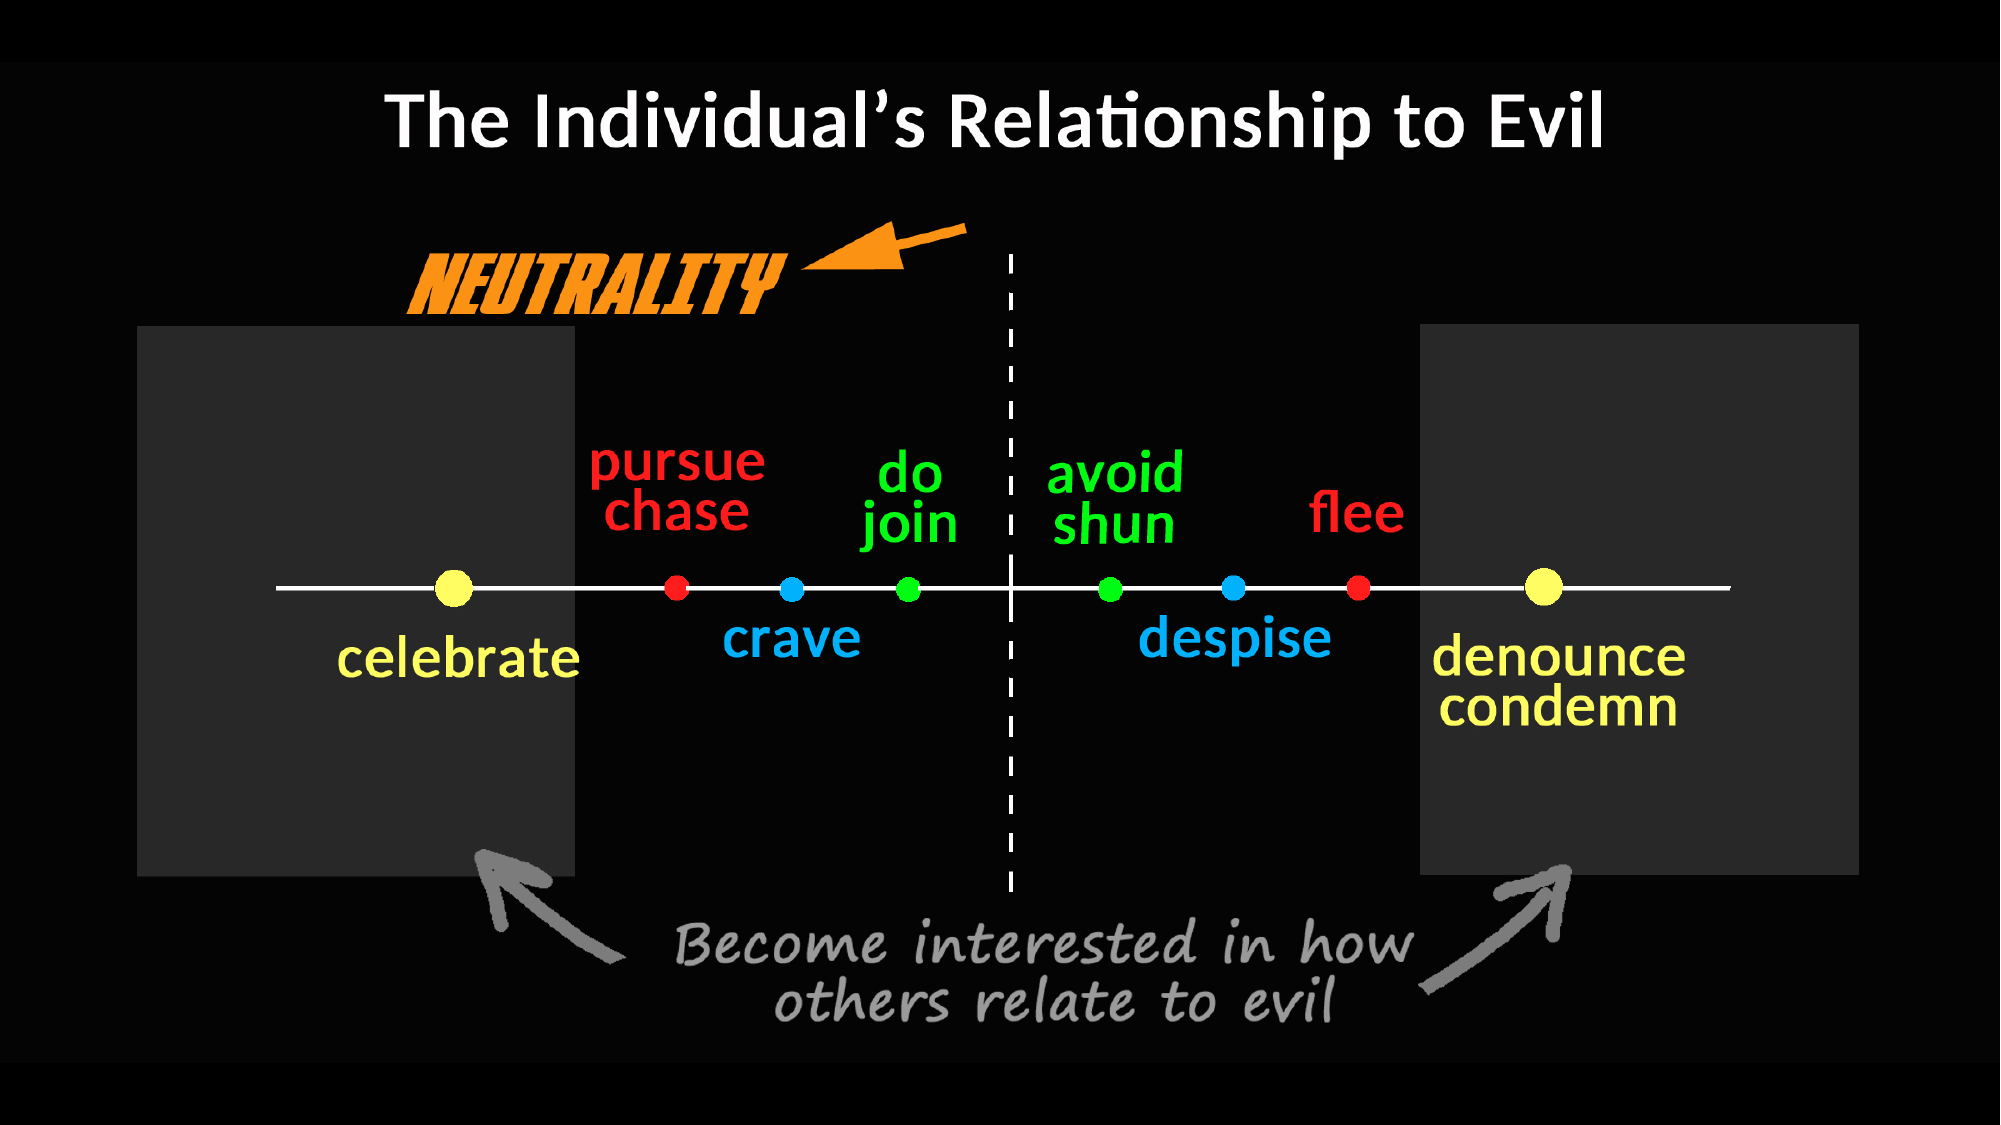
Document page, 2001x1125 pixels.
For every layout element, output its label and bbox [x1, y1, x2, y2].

picture [0, 62, 2000, 1063]
